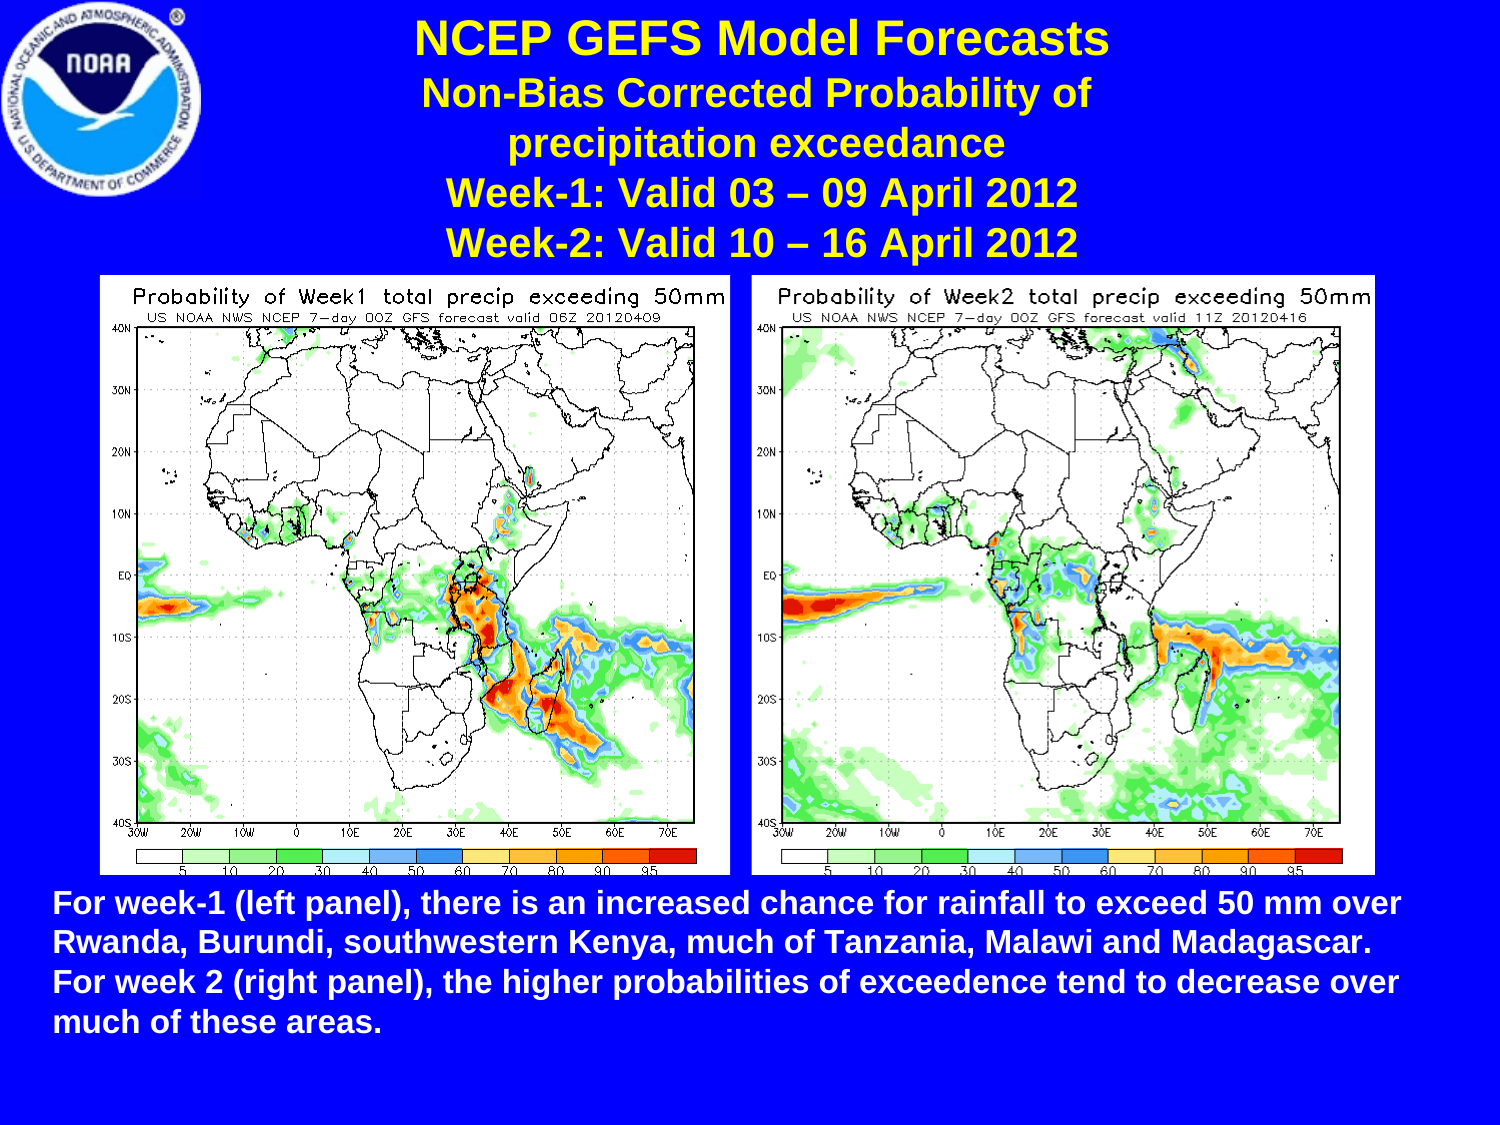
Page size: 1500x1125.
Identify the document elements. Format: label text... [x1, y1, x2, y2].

title NCEP GEFS Model Forecasts Non-Bias Corrected Probability of precipitation exceedance Week-1: Valid 03 – 09 April 2012 Week-2: Valid 10 – 16 April 2012 [131, 49, 1394, 271]
picture [99, 274, 731, 875]
picture [751, 274, 1375, 875]
text_box For week-1 (left panel), there is an increased chance for rainfall to exceed 50 mm over Rwanda, Burundi, southwestern Kenya, much of Tanzania, Malawi and Madagascar. For week 2 (right panel), the higher probabilities of exceedence tend to decrease over much of these areas. [37, 873, 1450, 1049]
picture [0, 0, 200, 200]
